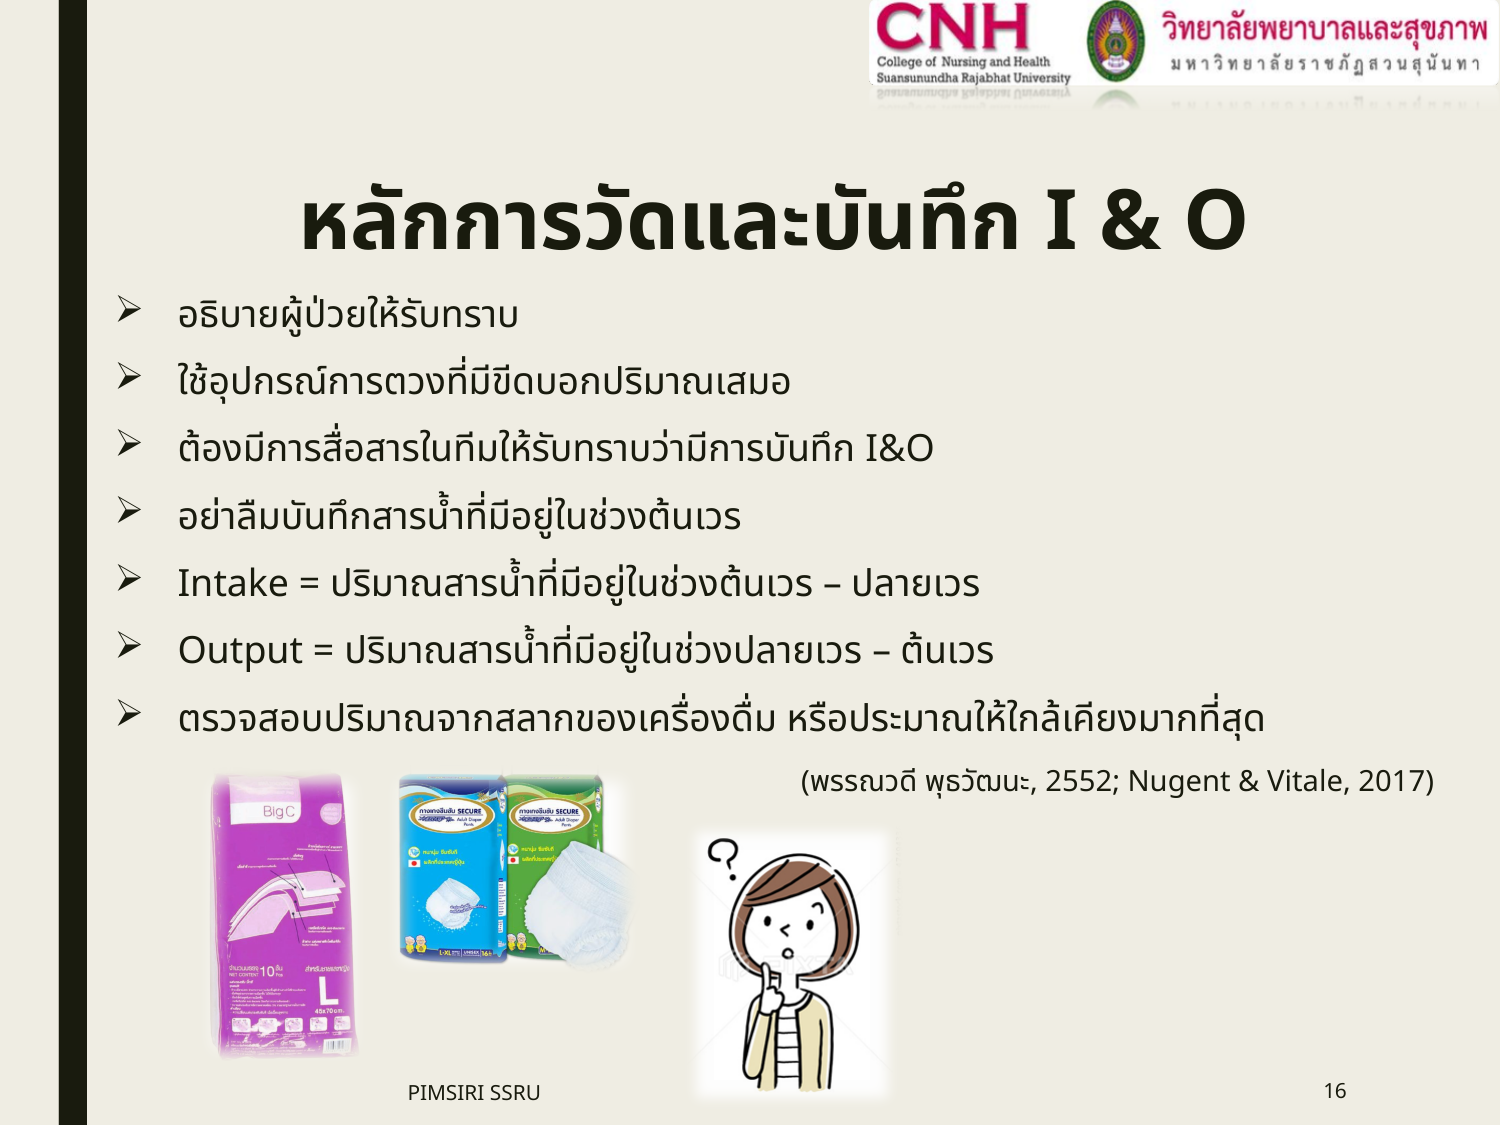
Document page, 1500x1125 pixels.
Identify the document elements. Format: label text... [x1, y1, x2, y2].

picture [383, 764, 641, 978]
footer PIMSIRI SSRU [392, 1058, 1166, 1125]
picture [196, 766, 369, 1066]
slide_number 16 [1166, 1058, 1362, 1125]
title หลักการวัดและบันทึก I & O [99, 171, 1450, 285]
picture [866, 0, 1500, 175]
list อธิบายผู้ป่วยให้รับทราบ ใช้อุปกรณ์การตวงที่มีขีดบอกปริมาณเสมอ ต้องมีการสื่อสารในทีมให้รับทราบว่ามีการบันทึก I&O อย่าลืมบันทึกสารน้ำที่มีอยู่ในช่วงต้นเวร Intake = ปริมาณสารน้ำที่มีอยู่ในช่วงต้นเวร – ปลายเวร Output = ปริมาณสารน้ำที่มีอยู่ในช่วงปลายเวร – ต้นเวร ตรวจสอบปริมาณจากสลากของเครื่องดื่ม หรือประมาณให้ใกล้เคียงมากที่สุด (พรรณวดี พุธวัฒนะ, 2552; Nugent & Vitale, 2017) [99, 285, 1450, 958]
picture [679, 815, 905, 1115]
